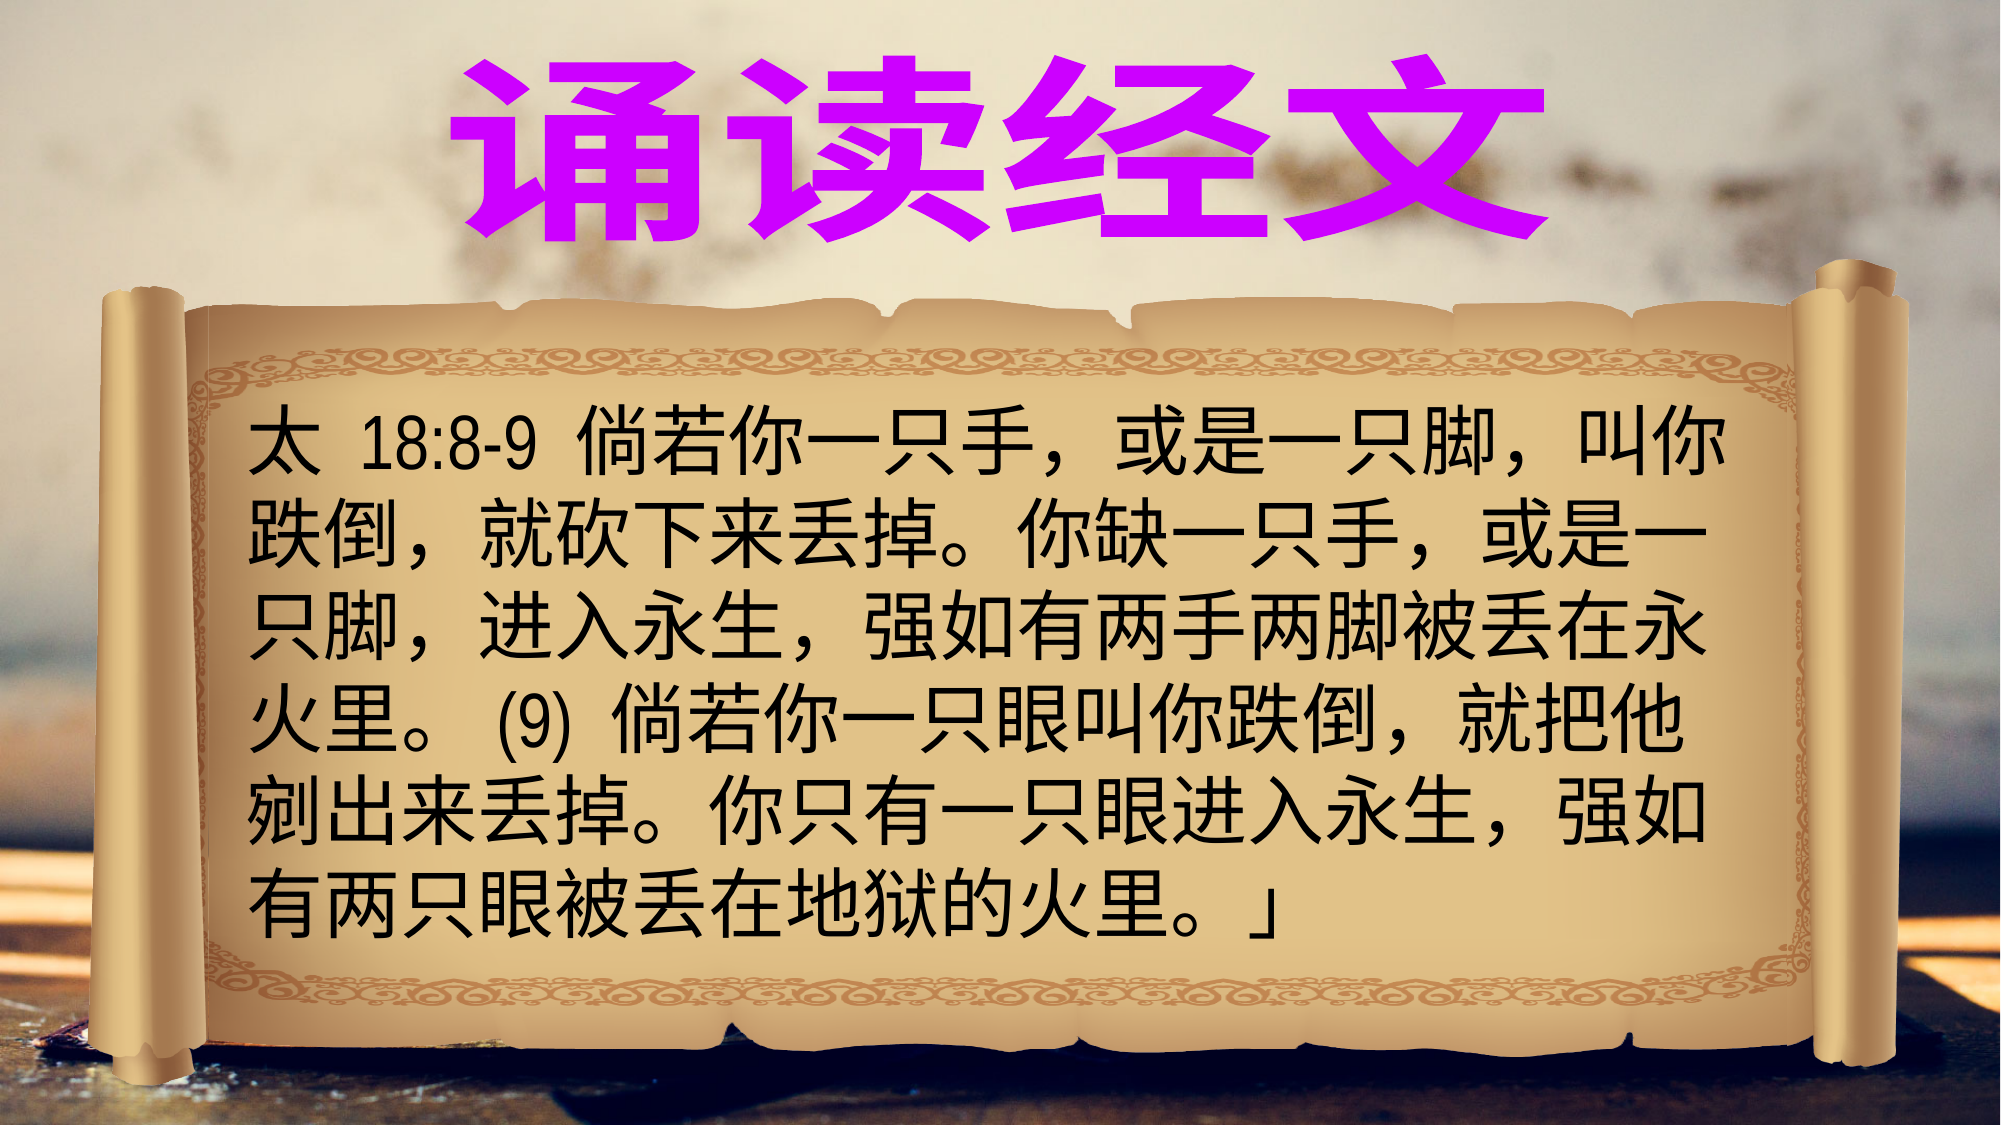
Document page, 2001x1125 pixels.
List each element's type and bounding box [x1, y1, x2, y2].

text_box [66, 243, 1929, 1105]
picture [0, 0, 2001, 1125]
